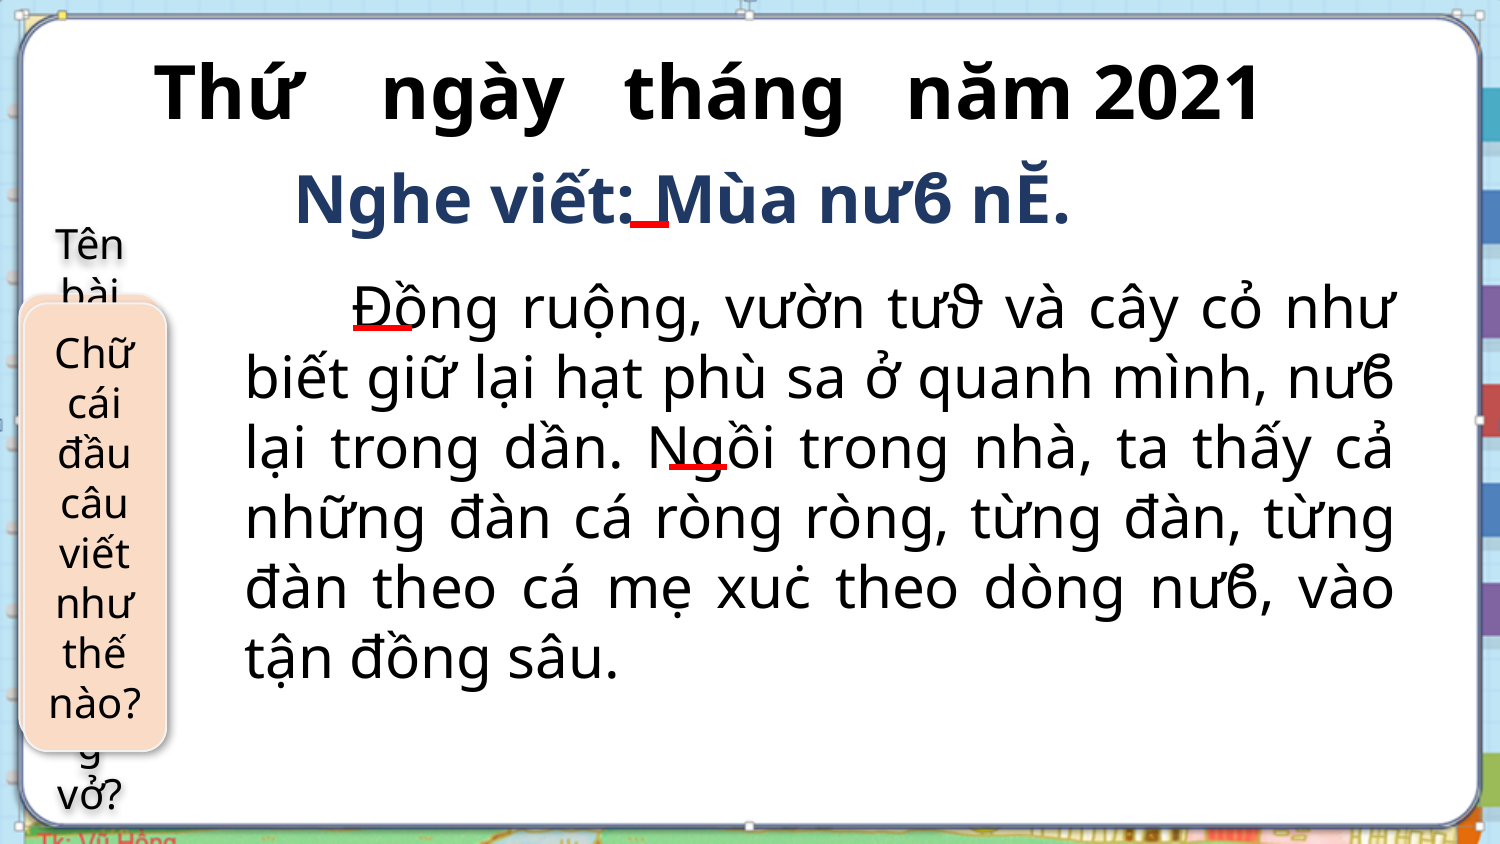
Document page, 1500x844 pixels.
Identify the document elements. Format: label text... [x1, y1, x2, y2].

text_box Tên bài được viết ở vị trí nào trên trang vở? [18, 292, 159, 729]
text_box Chữ cái đầu câu viết như thế nào? [22, 302, 168, 753]
text_box Đồng ruộng, vườn tưϑ và cây cỏ như biết giữ lại hạt phù sa ở quanh mình, nưϐ lại trong dần. Ngồi trong nhà, ta thấy cả những đàn cá ròng ròng, từng đàn, từng đàn theo cá mẹ xuċ theo dòng nưϐ, vào tận đồng sâu. [228, 262, 1411, 768]
text_box Nghe viết: Mùa nưϐ nĔ. [238, 111, 1126, 243]
picture [0, 0, 1500, 844]
text_box Thứ ngày tháng năm 2021 [120, 0, 1300, 141]
